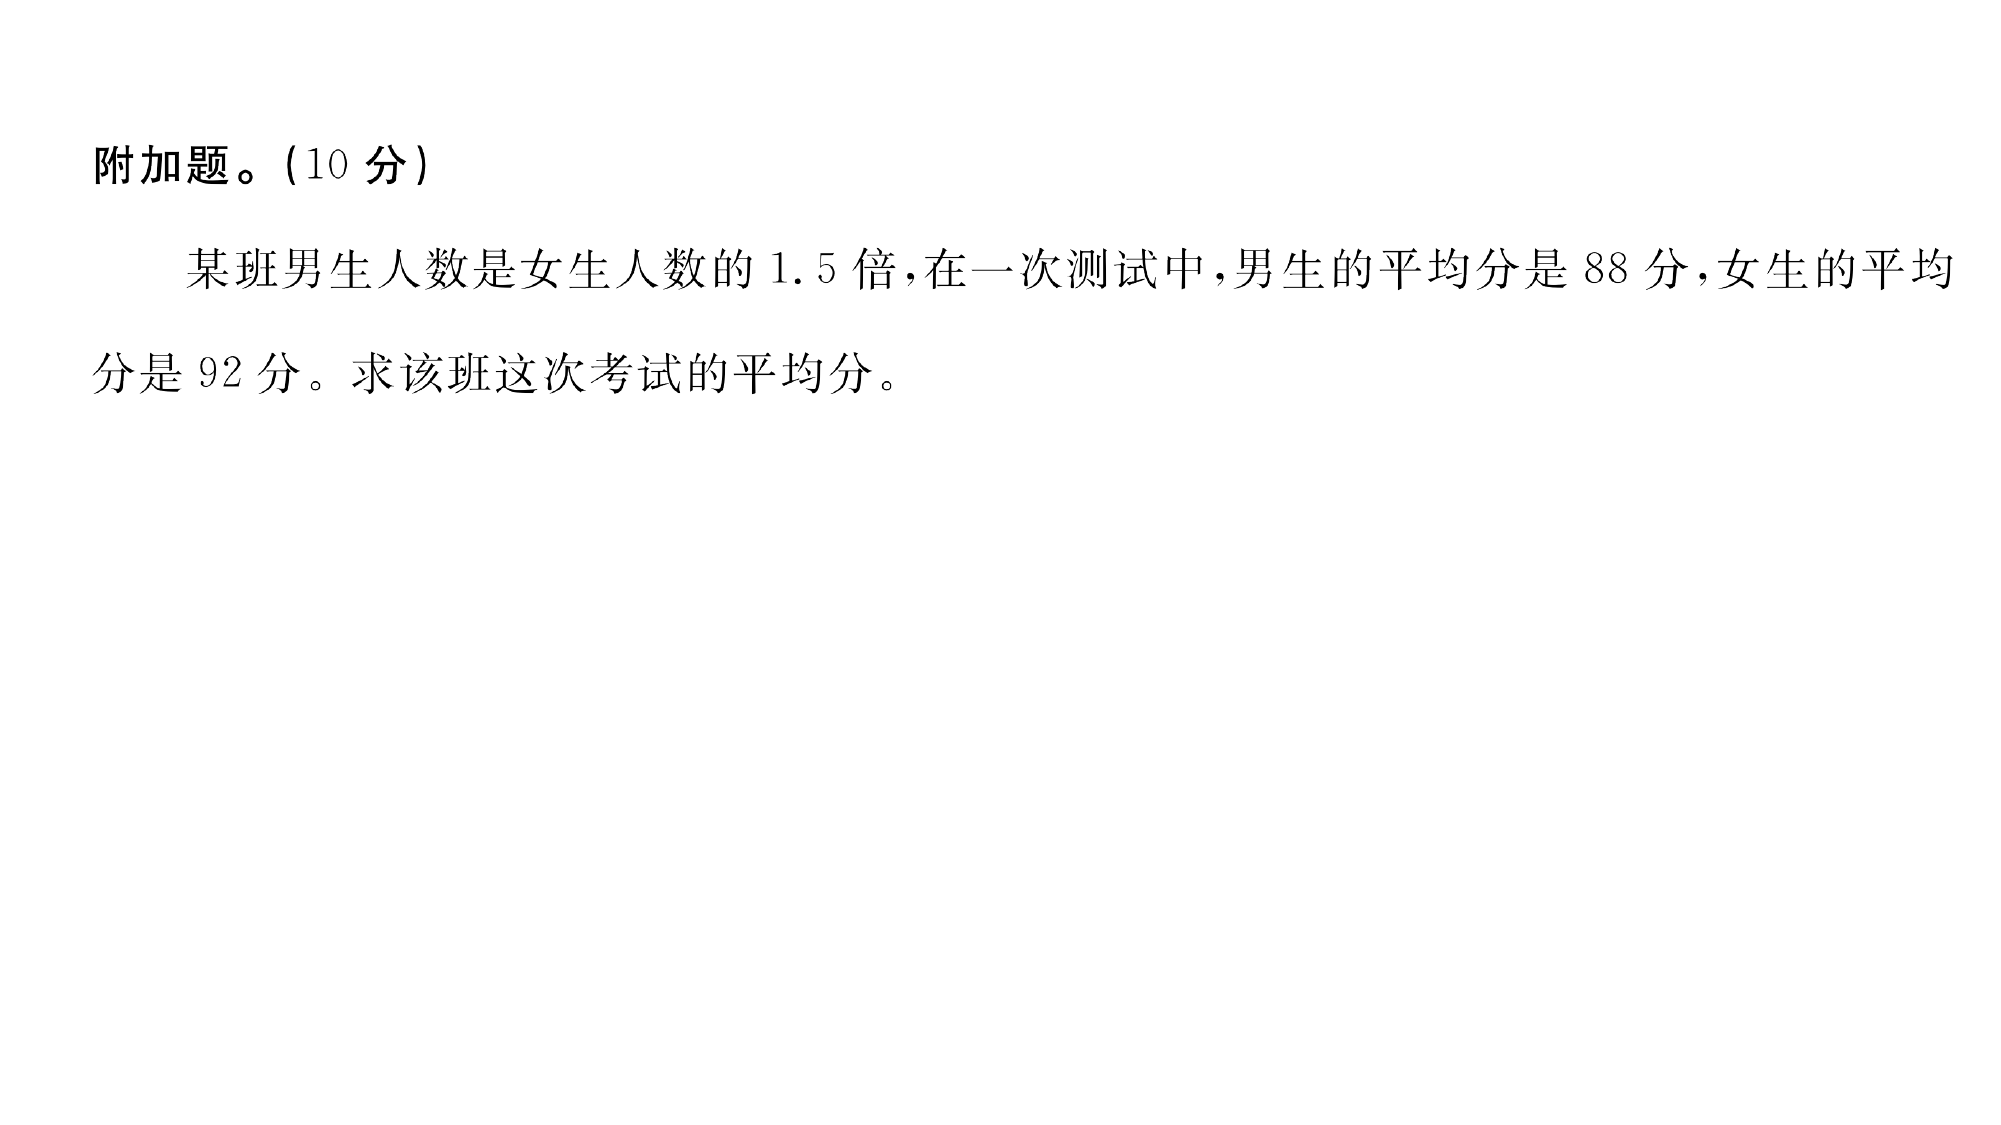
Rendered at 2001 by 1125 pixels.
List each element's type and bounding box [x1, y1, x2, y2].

picture [88, 118, 1979, 615]
